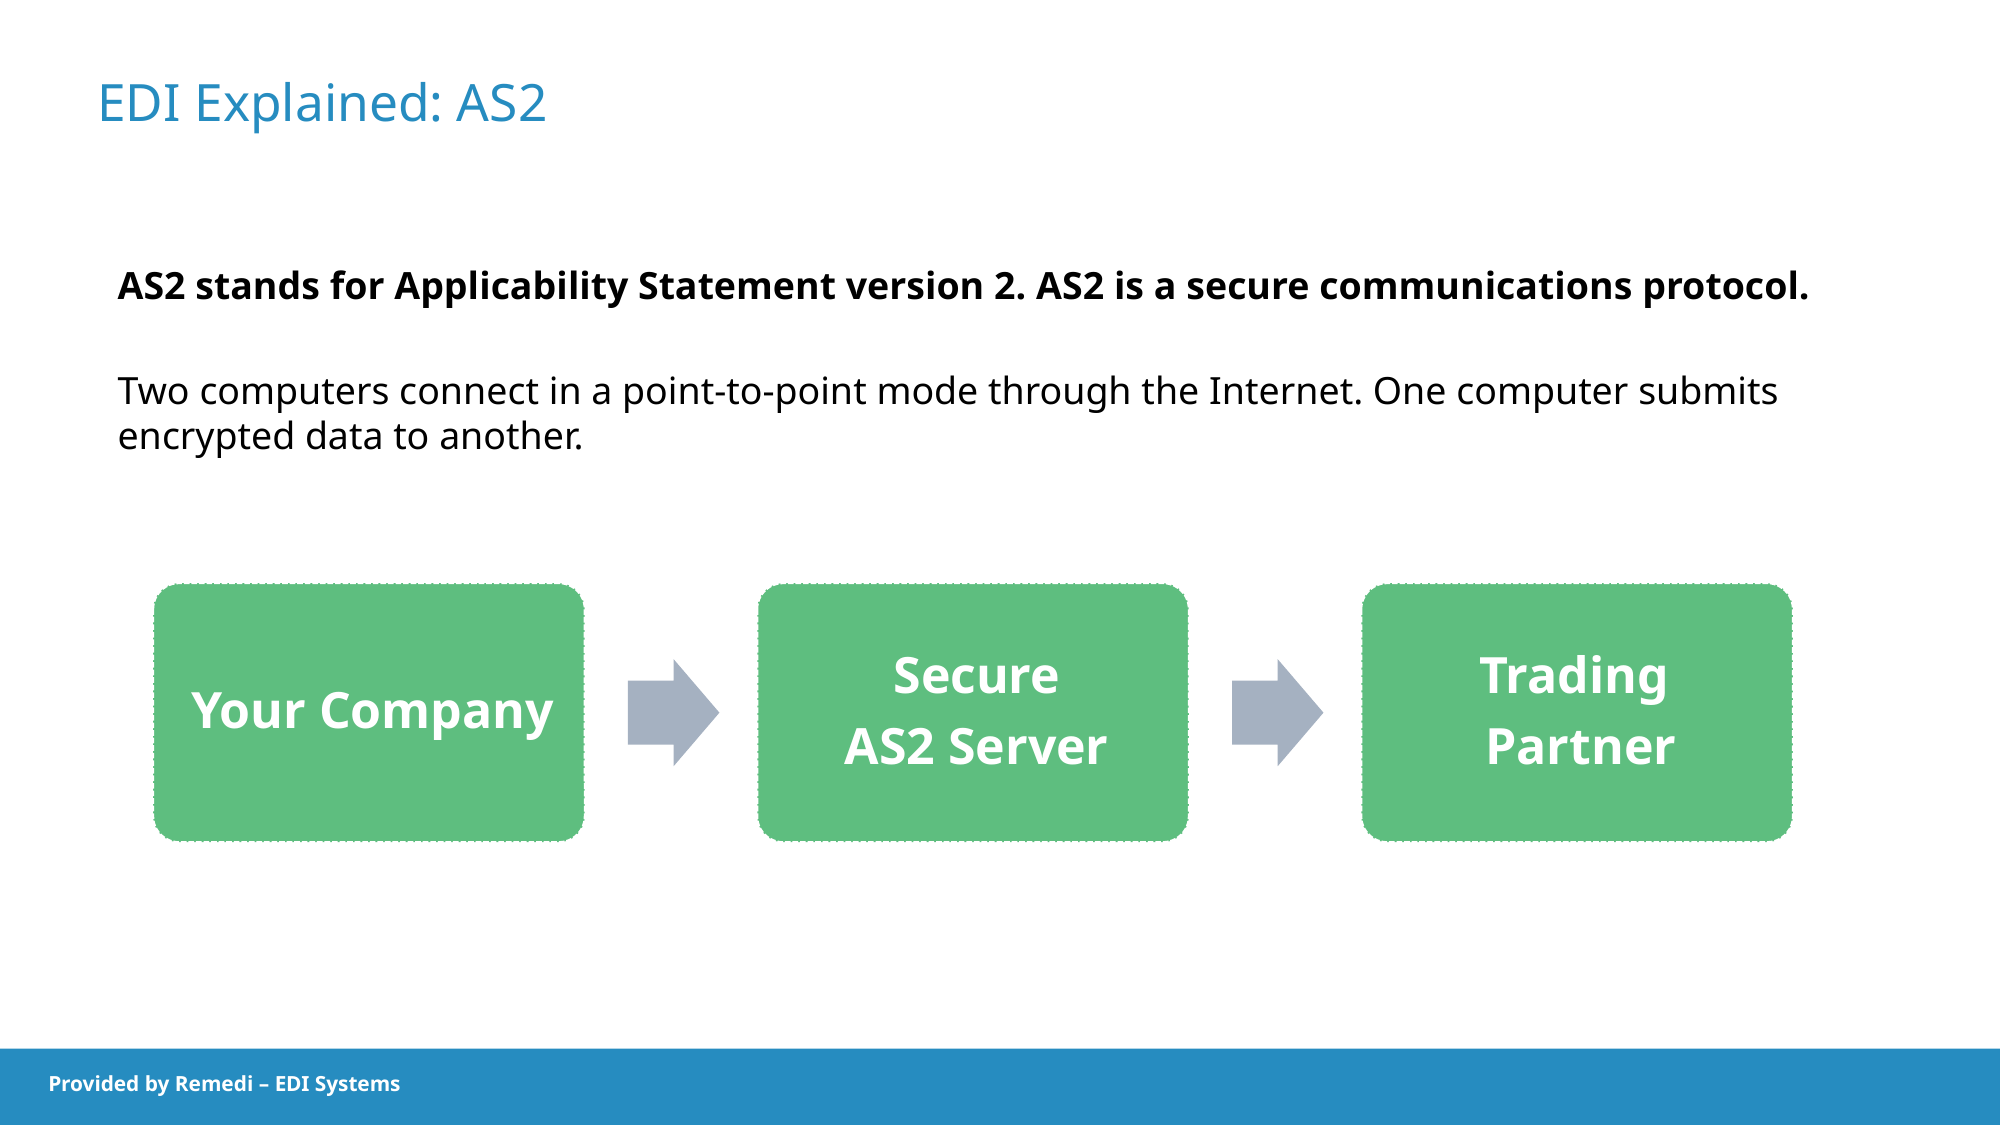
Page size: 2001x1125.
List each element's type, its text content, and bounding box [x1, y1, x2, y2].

list AS2 stands for Applicability Statement version 2. AS2 is a secure communications protocol. Two computers connect in a point-to-point mode through the Internet. One computer submits encrypted data to another. [102, 254, 1902, 598]
title EDI Explained: AS2 [82, 0, 1059, 140]
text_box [151, 413, 1795, 1013]
text_box [0, 1048, 2000, 1125]
text_box Provided by Remedi – EDI Systems [33, 1063, 1010, 1104]
